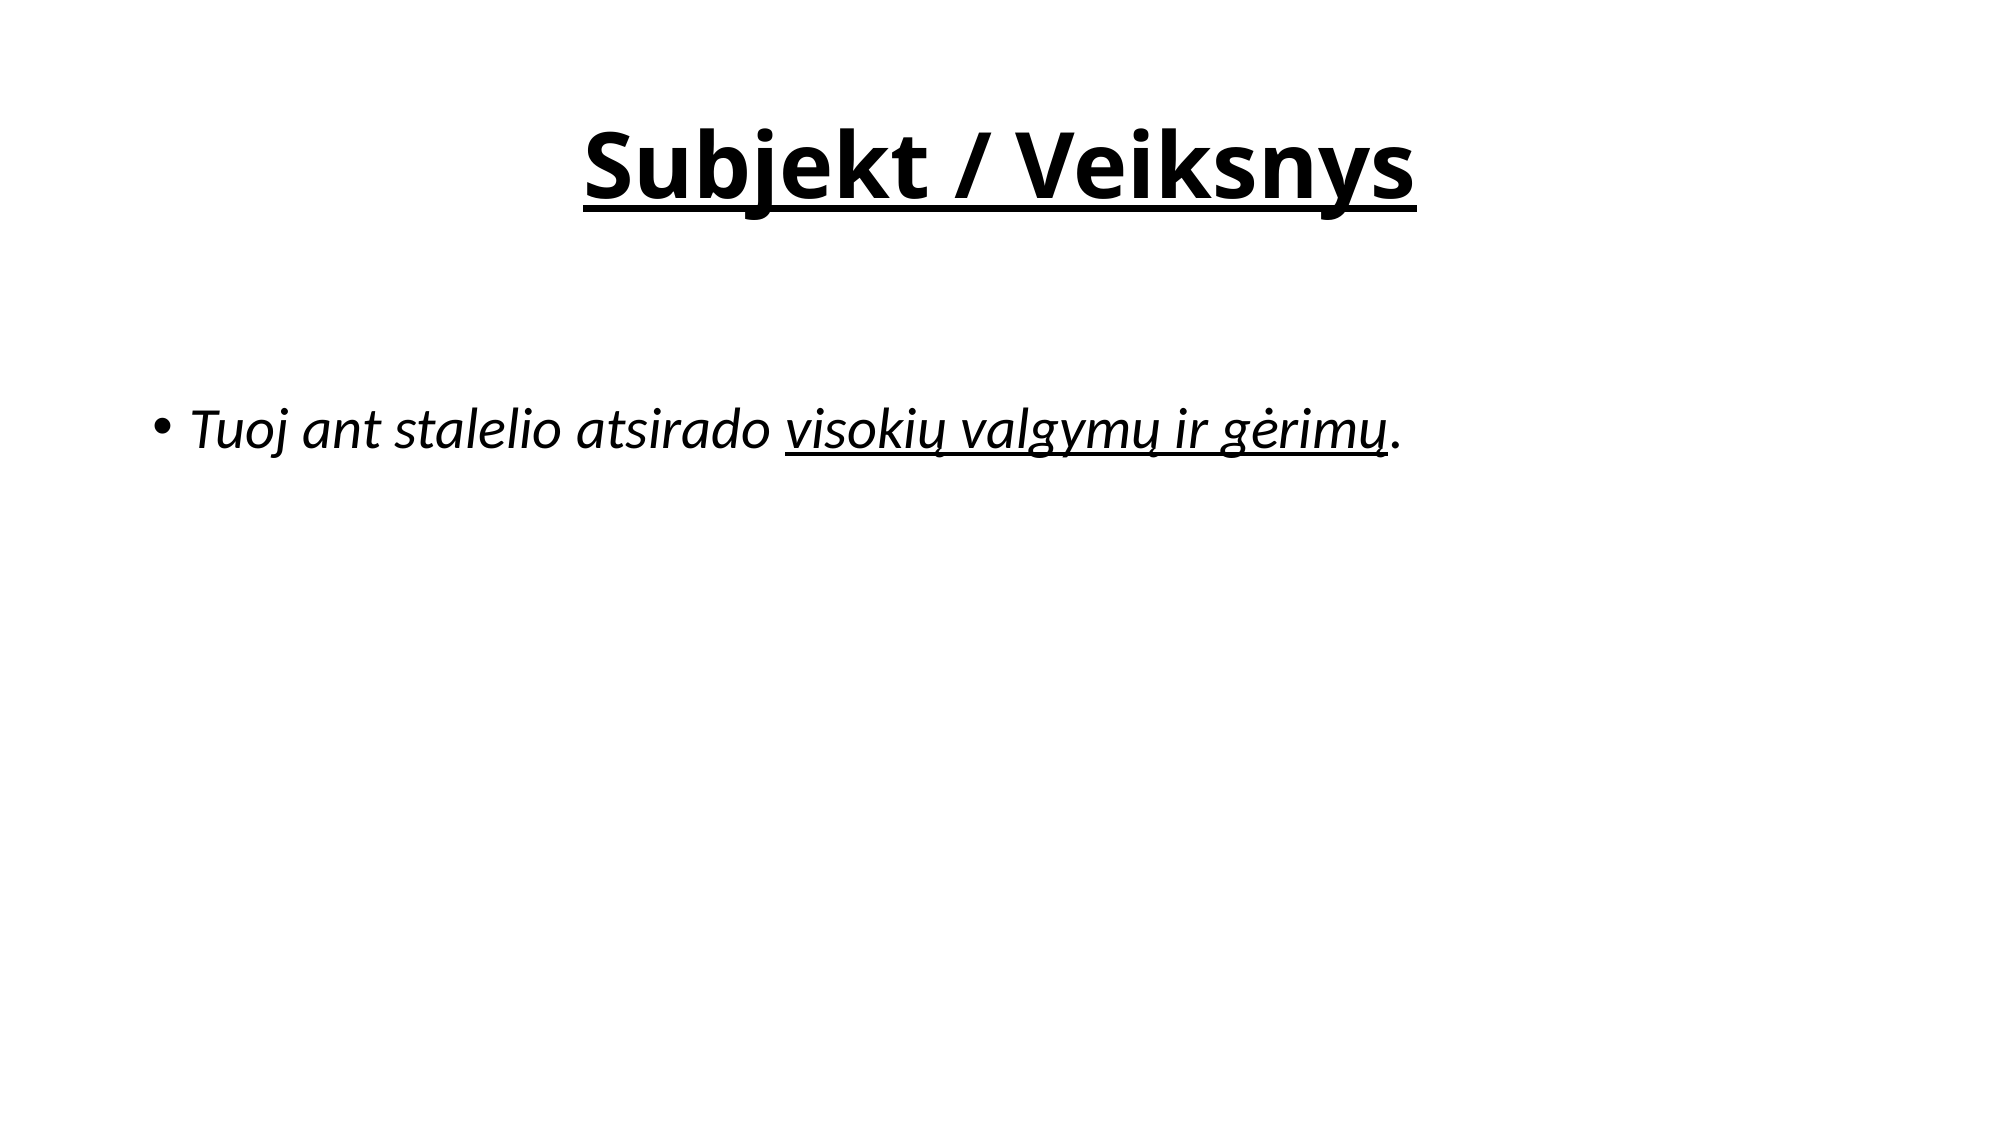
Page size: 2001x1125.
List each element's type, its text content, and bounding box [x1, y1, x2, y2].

list Tuoj ant stalelio atsirado visokių valgymų ir gėrimų. [137, 299, 1863, 1014]
title Subjekt / Veiksnys [137, 59, 1863, 278]
